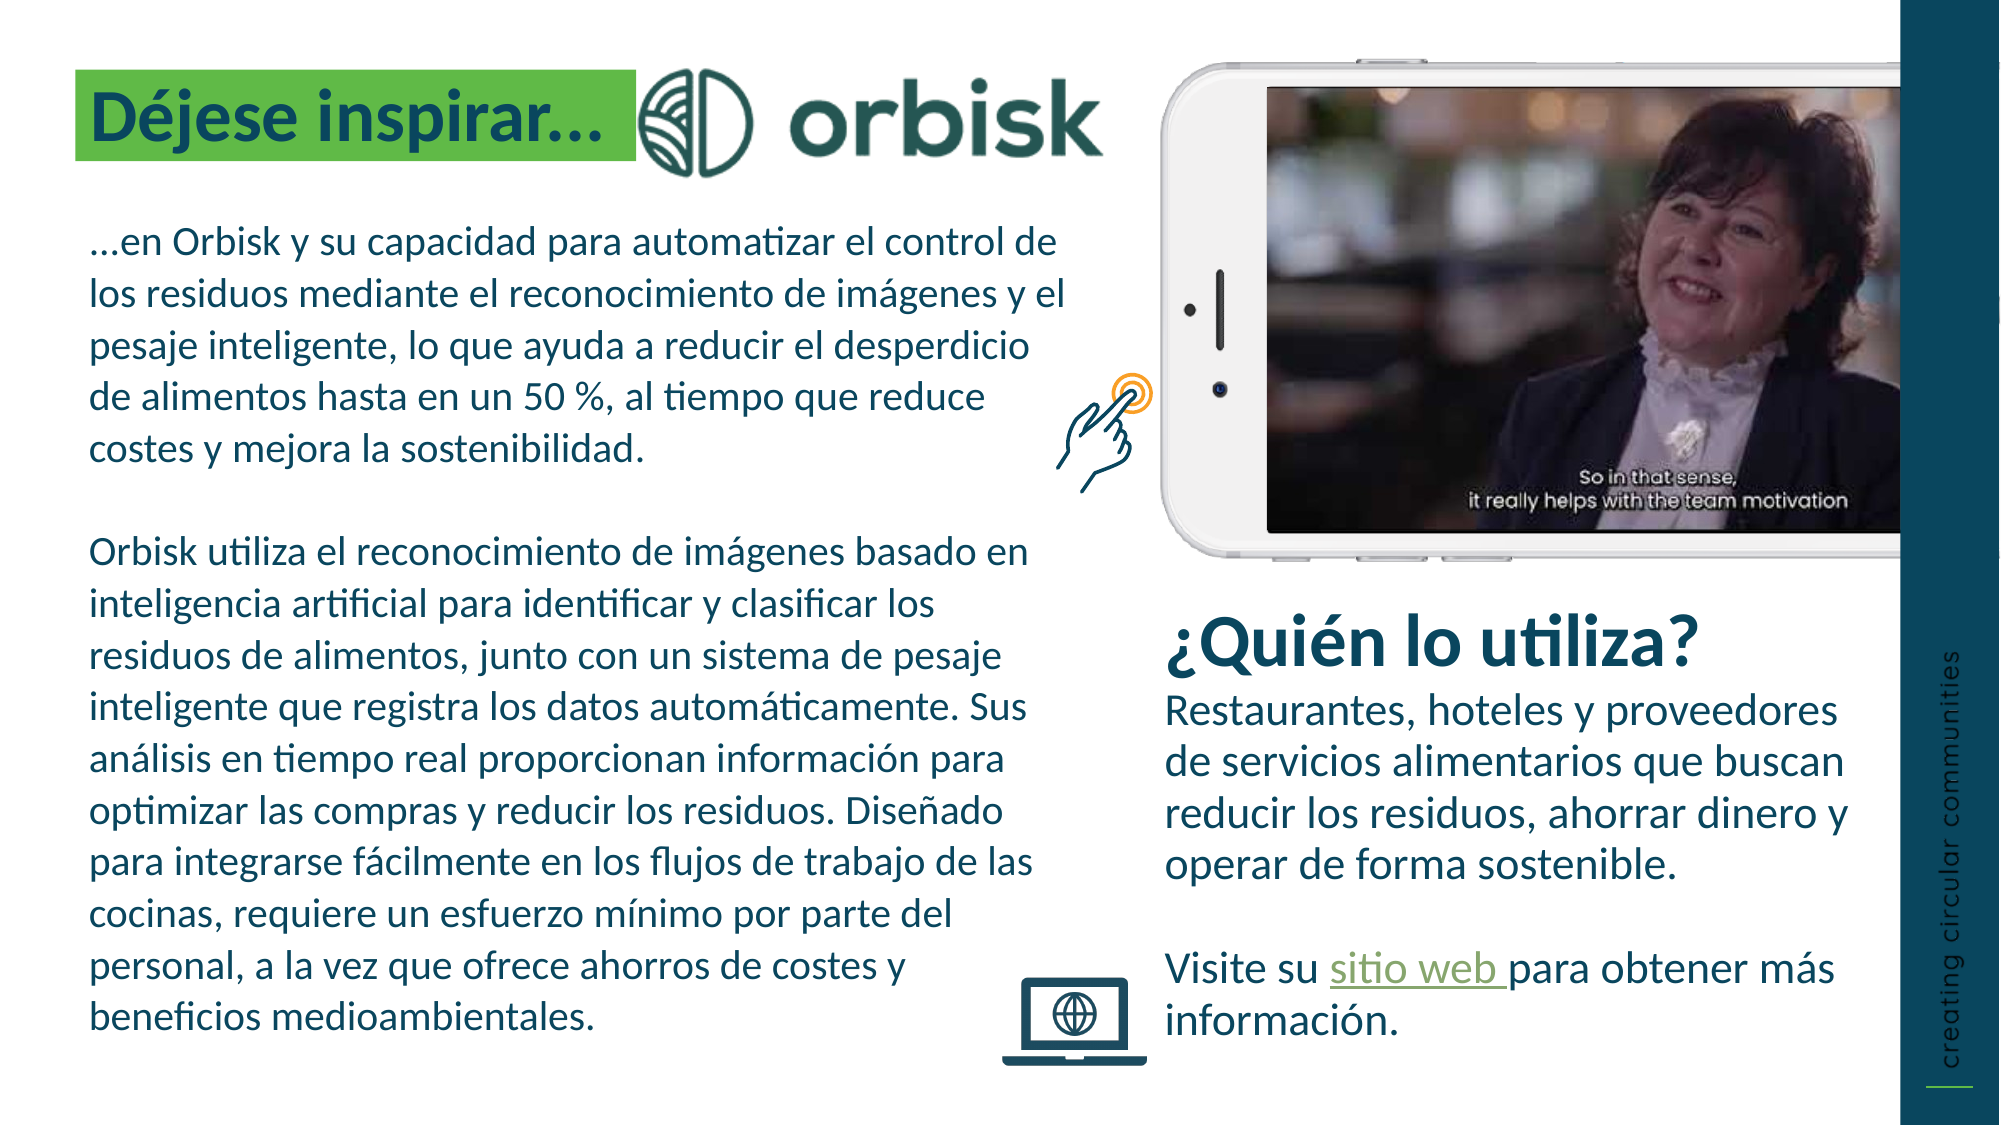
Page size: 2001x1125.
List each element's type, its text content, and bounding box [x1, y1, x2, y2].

list ...en Orbisk y su capacidad para automatizar el control de los residuos mediante el reconocimiento de imágenes y el pesaje inteligente, lo que ayuda a reducir el desperdicio de alimentos hasta en un 50 %, al tiempo que reduce costes y mejora la sostenibilidad. Orbisk utiliza el reconocimiento de imágenes basado en inteligencia artificial para identificar y clasificar los residuos de alimentos, junto con un sistema de pesaje inteligente que registra los datos automáticamente. Sus análisis en tiempo real proporcionan información para optimizar las compras y reducir los residuos. Diseñado para integrarse fácilmente en los flujos de trabajo de las cocinas, requiere un esfuerzo mínimo por parte del personal, a la vez que ofrece ahorros de costes y beneficios medioambientales. [73, 205, 1098, 1054]
text_box ¿Quién lo utiliza? Restaurantes, hoteles y proveedores de servicios alimentarios que buscan reducir los residuos, ahorrar dinero y operar de forma sostenible. Visite su sitio web para obtener más información. [1149, 594, 1901, 1095]
picture [999, 946, 1150, 1097]
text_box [1266, 86, 1901, 531]
picture [1142, 381, 1149, 406]
list Déjese inspirar... [75, 69, 636, 162]
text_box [1075, 367, 1142, 496]
picture [636, 0, 1900, 675]
